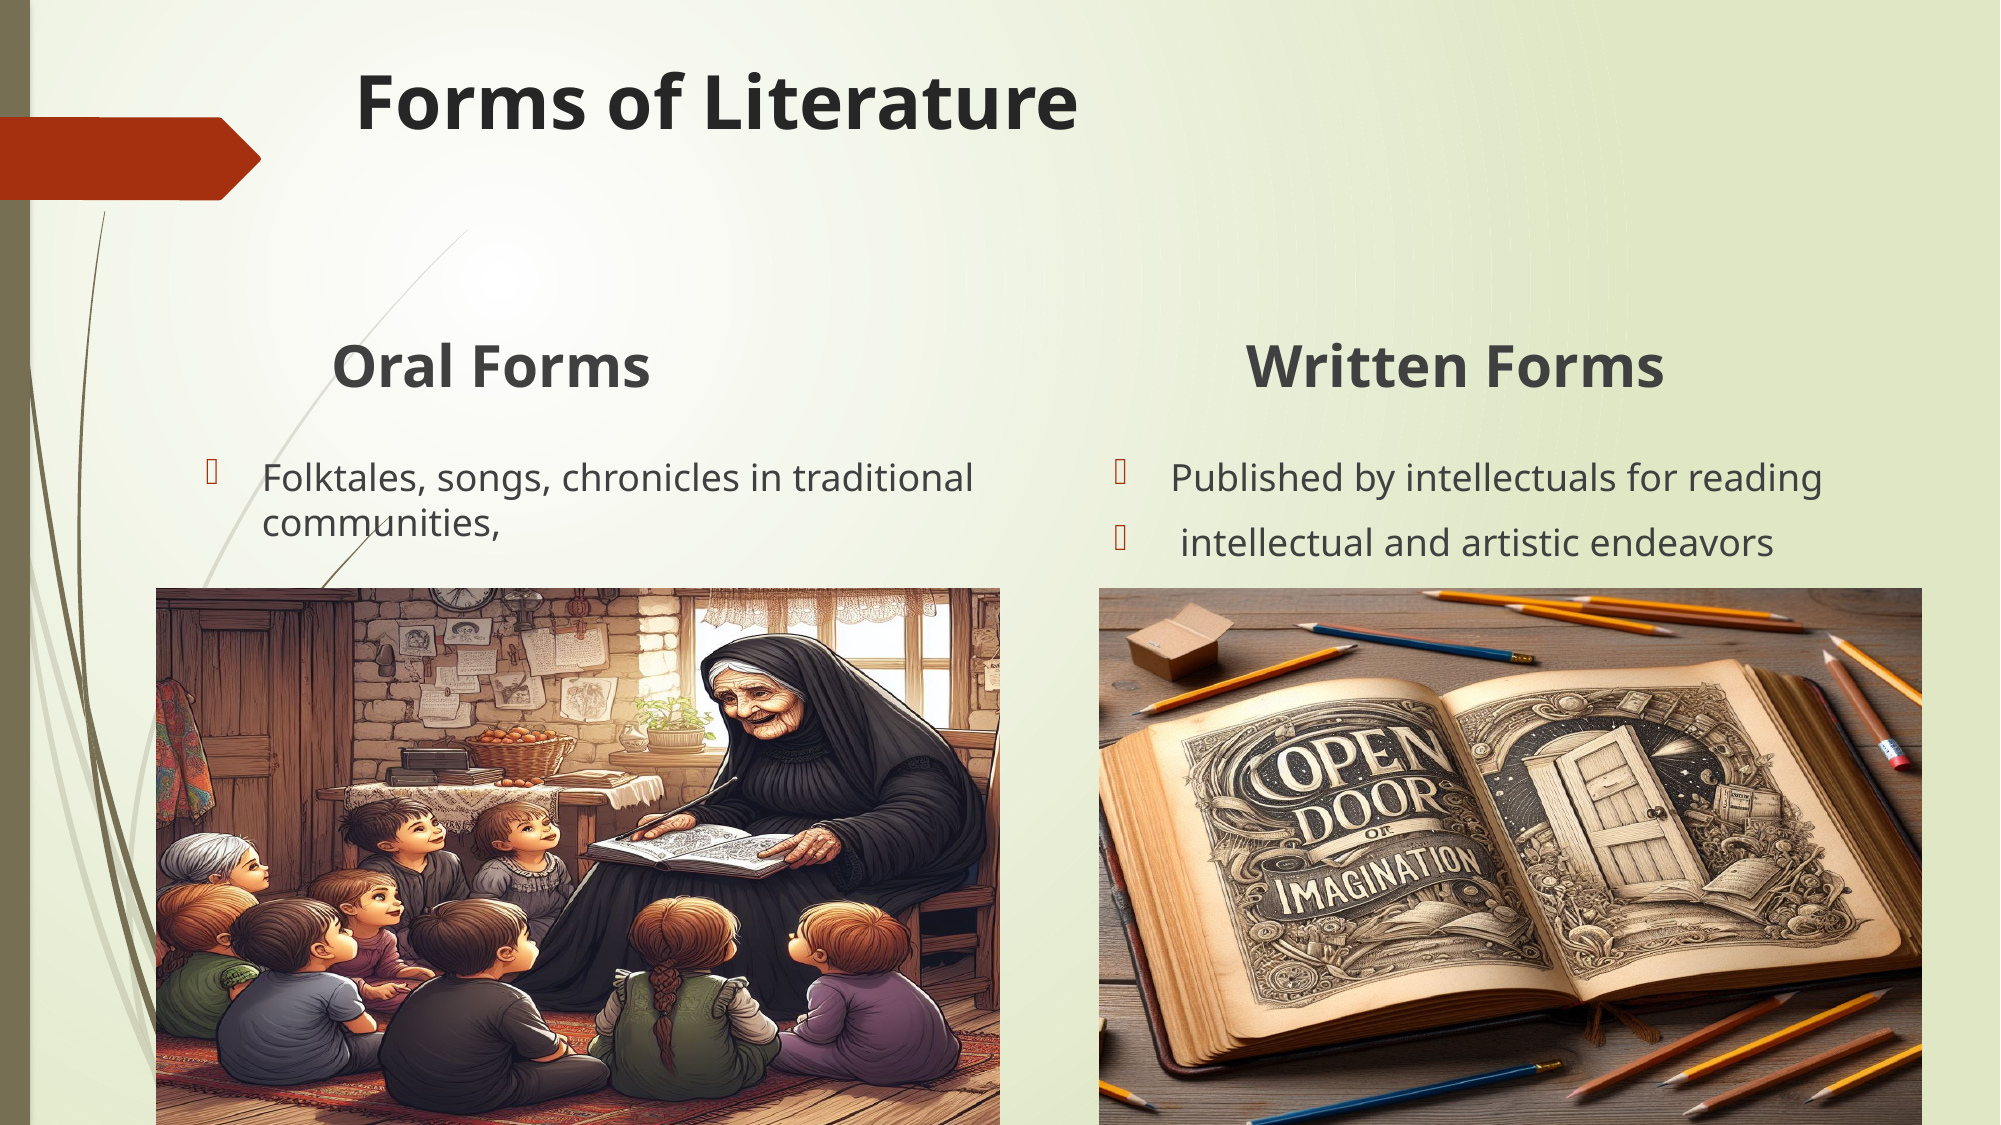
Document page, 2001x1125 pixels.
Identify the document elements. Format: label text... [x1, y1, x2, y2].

list Folktales, songs, chronicles in traditional communities, [190, 445, 1000, 587]
list Written Forms [1231, 312, 1944, 408]
picture [155, 587, 1001, 1125]
list Published by intellectuals for reading intellectual and artistic endeavors [1099, 445, 1944, 1102]
title Forms of Literature [339, 47, 1802, 258]
list Oral Forms [316, 312, 1000, 408]
picture [1098, 587, 1922, 1125]
